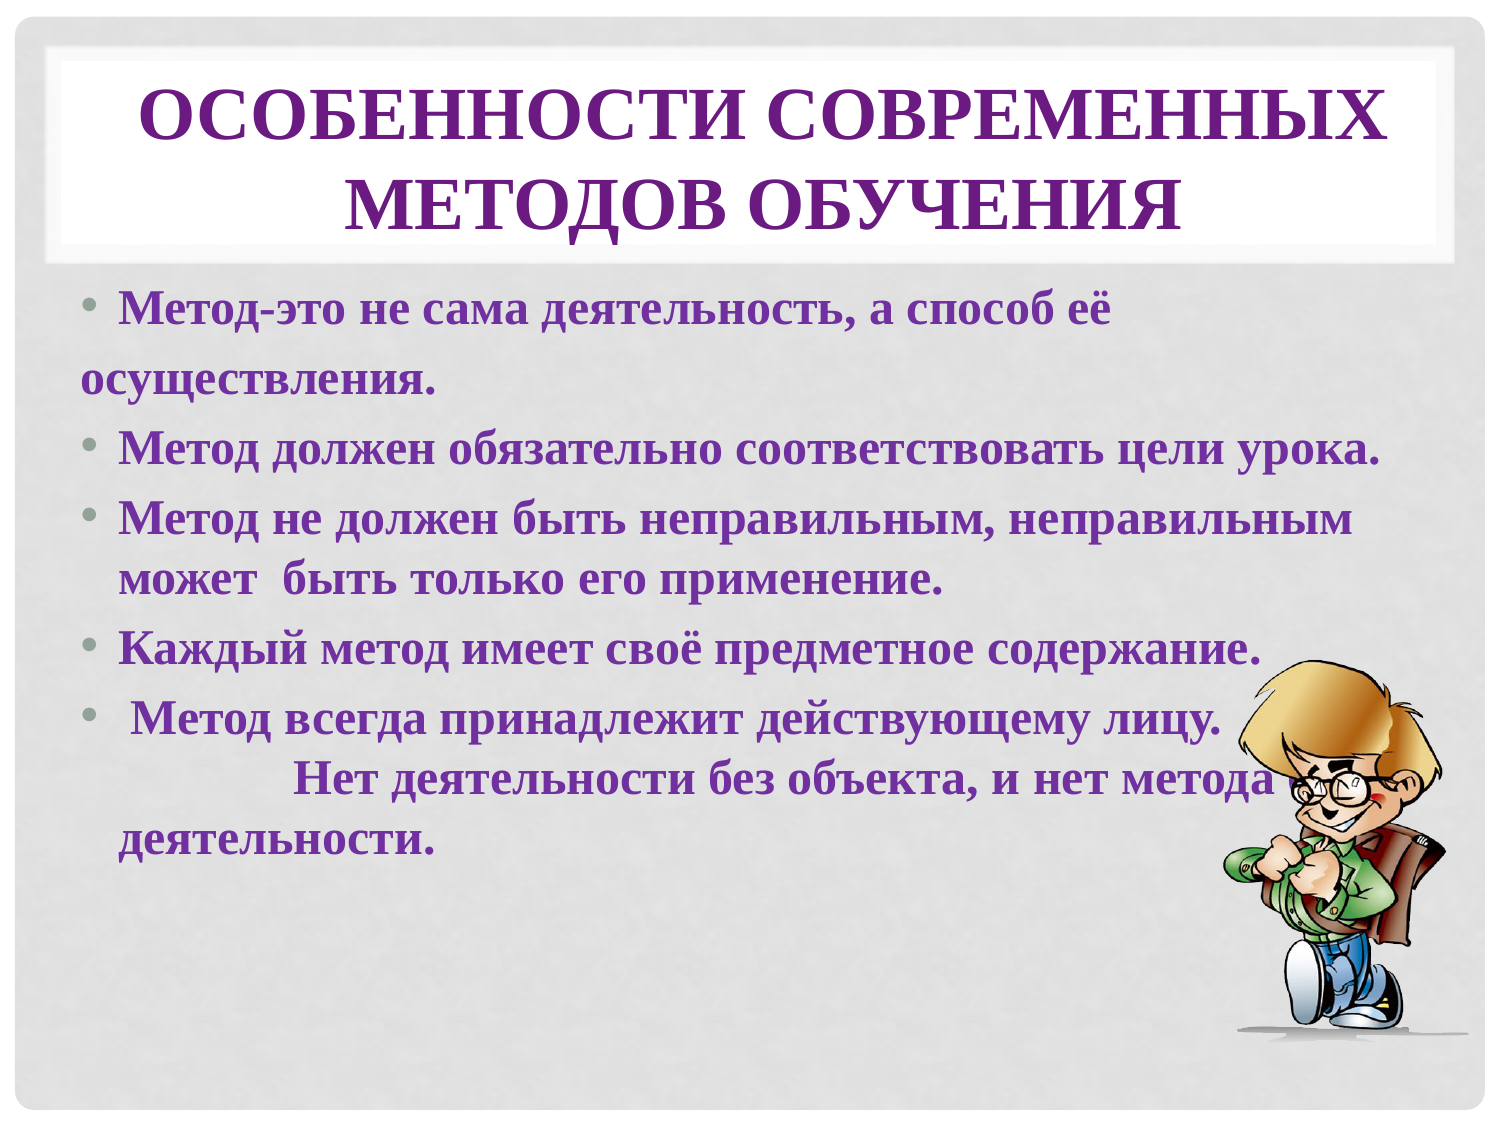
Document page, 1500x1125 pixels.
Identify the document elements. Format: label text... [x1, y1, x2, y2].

list Метод-это не сама деятельность, а способ её осуществления. Метод должен обязательно соответствовать цели урока. Метод не должен быть неправильным, неправильным может быть только его применение. Каждый метод имеет своё предметное содержание. Метод всегда принадлежит действующему лицу. Нет деятельности без объекта, и нет метода без деятельности. [46, 267, 1471, 929]
picture [1204, 597, 1500, 1065]
title Особенности современных методов обучения [88, 54, 1439, 254]
